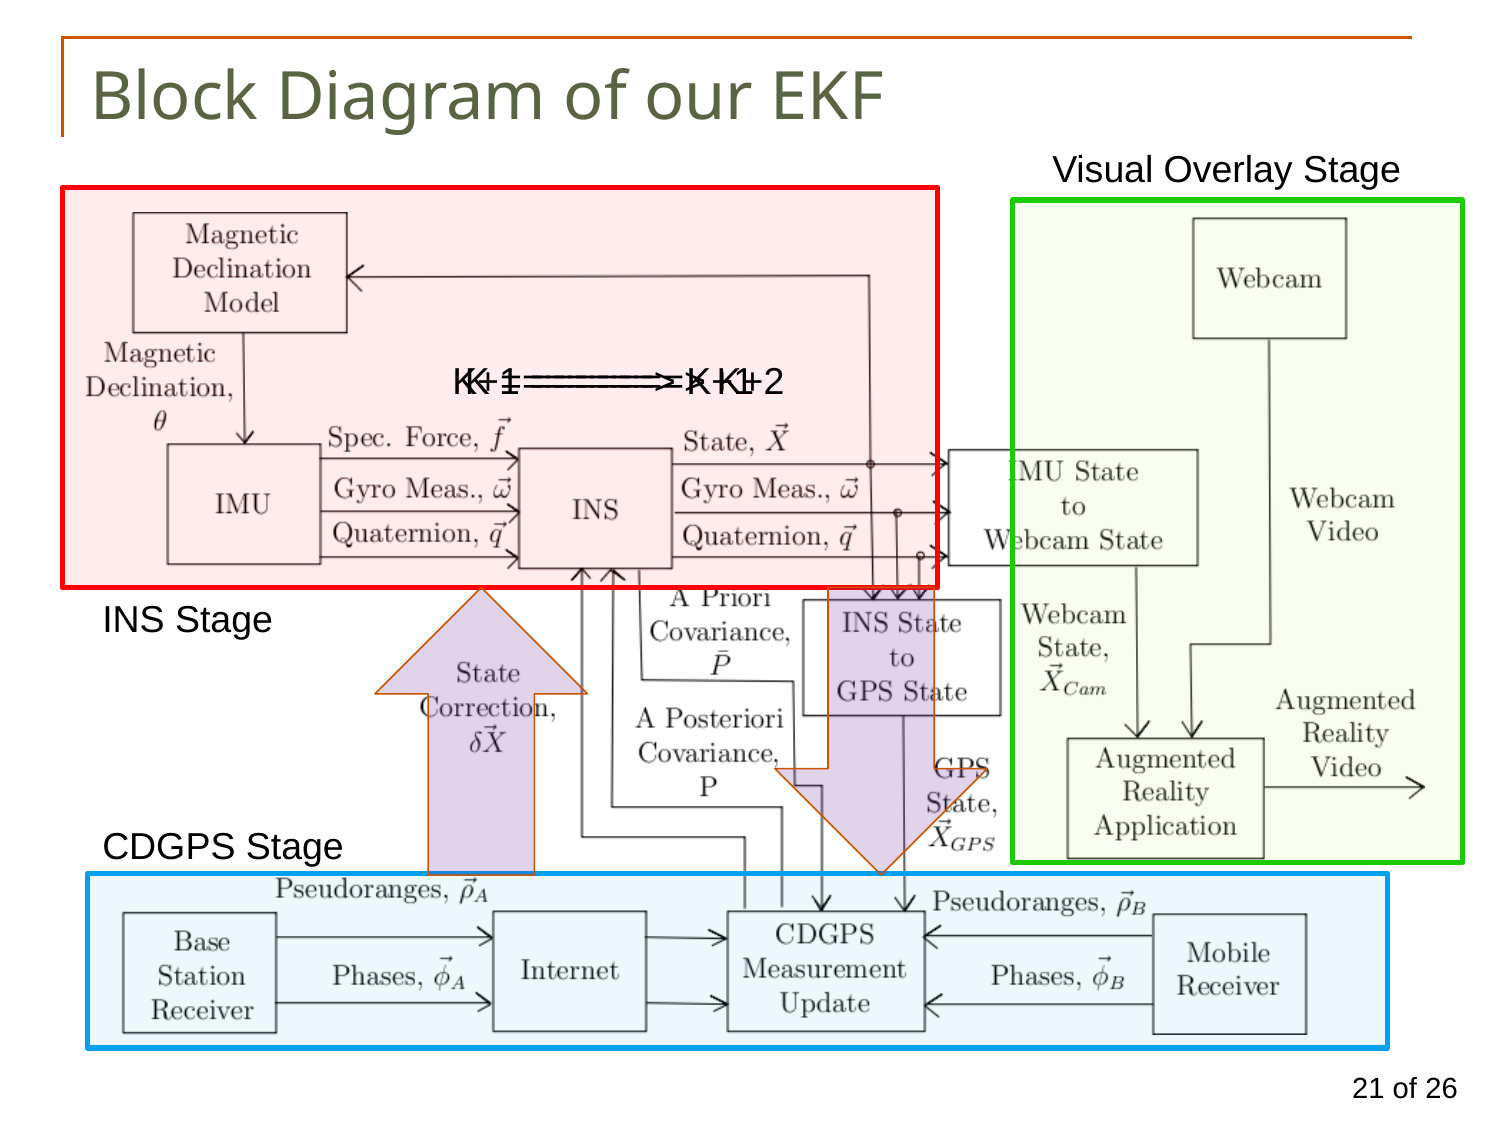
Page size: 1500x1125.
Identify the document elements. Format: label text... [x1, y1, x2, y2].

text_box Visual Overlay Stage [1037, 137, 1450, 198]
text_box [87, 1044, 1388, 1049]
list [85, 212, 1426, 1036]
text_box [1012, 199, 1463, 863]
text_box [62, 187, 938, 588]
title Block Diagram of our EKF [74, 45, 1426, 210]
